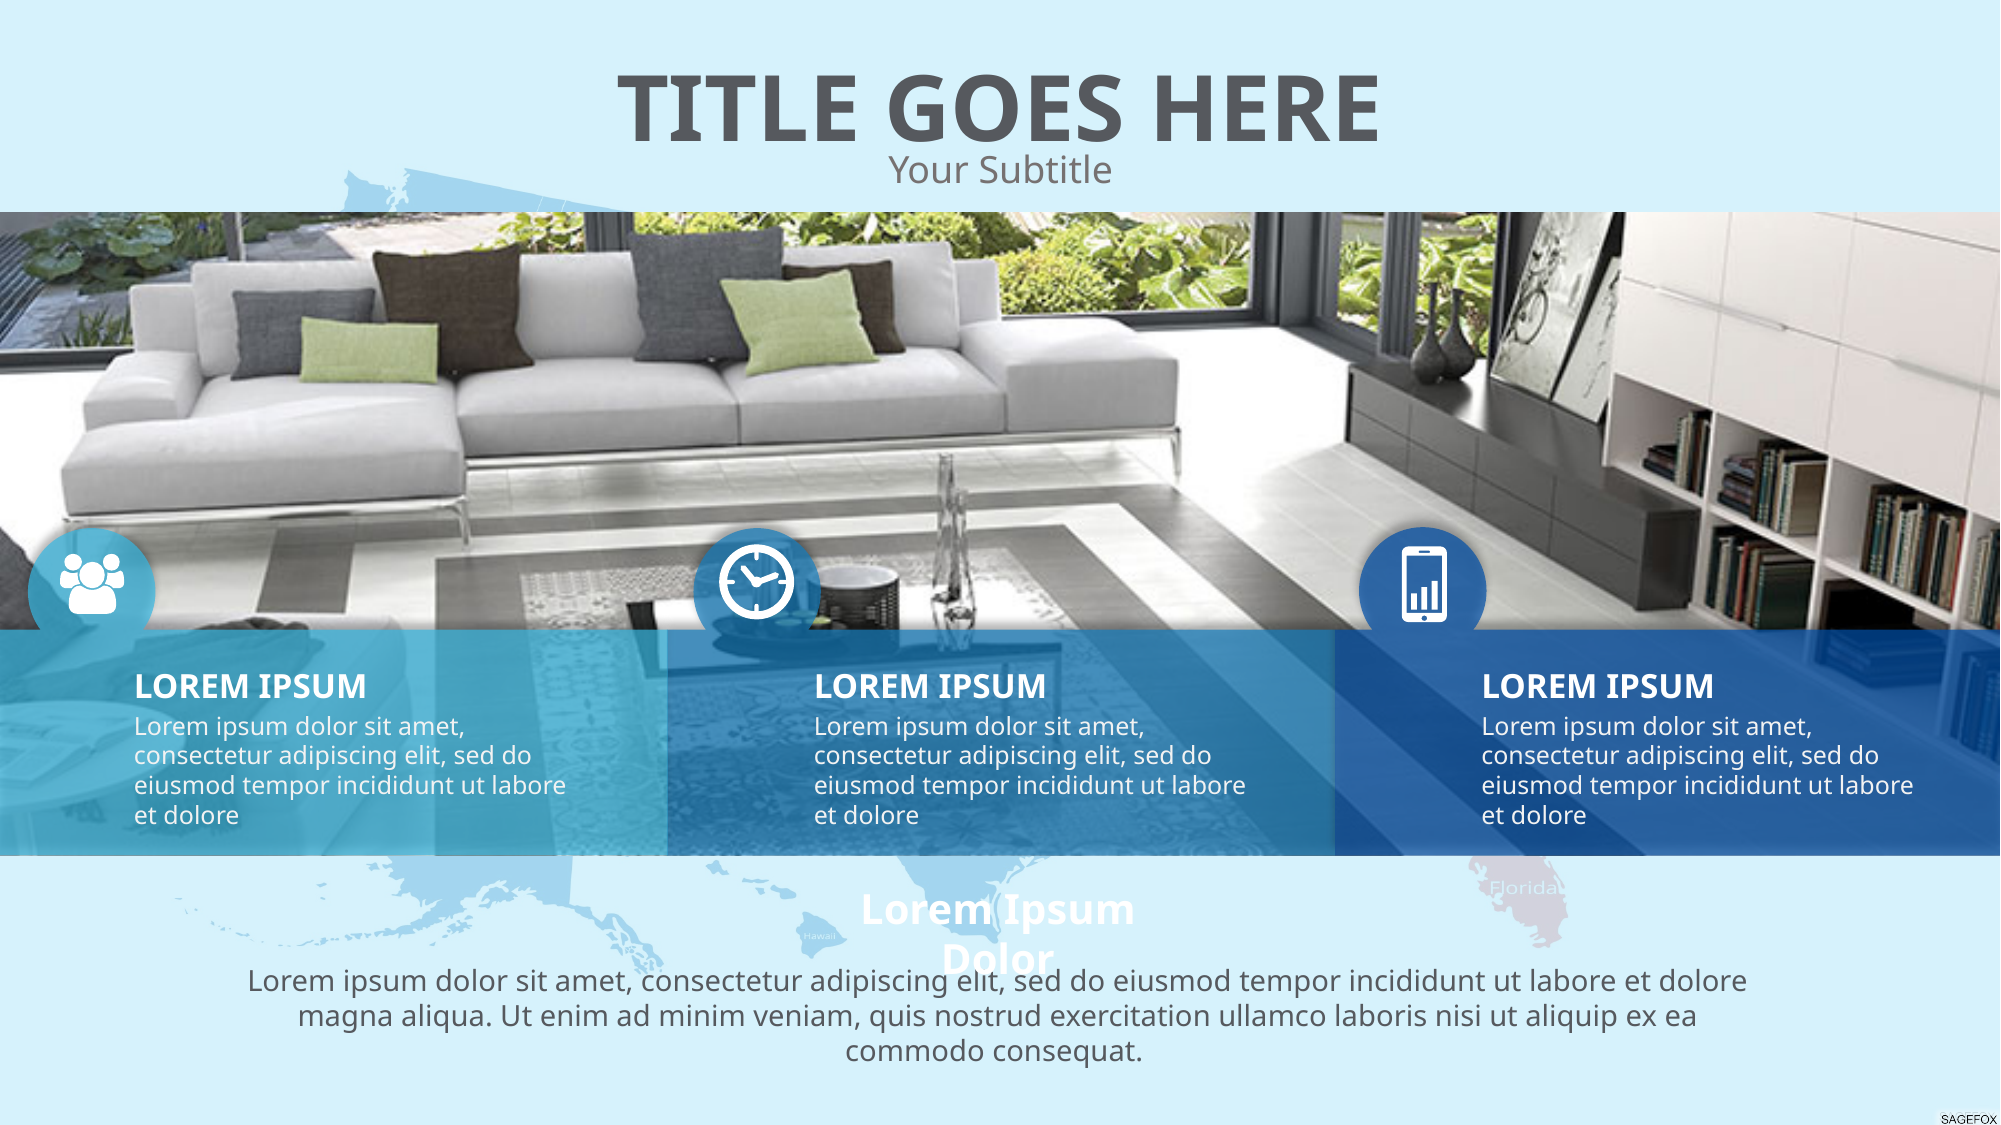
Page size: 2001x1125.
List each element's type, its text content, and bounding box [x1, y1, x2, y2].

text_box LOREM IPSUM Lorem ipsum dolor sit amet, consectetur adipiscing elit, sed do eiusmod tempor incididunt ut labore et dolore [1471, 660, 1928, 835]
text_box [1401, 546, 1447, 623]
text_box [60, 553, 125, 614]
text_box [669, 527, 1334, 857]
text_box [0, 527, 669, 857]
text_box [548, 42, 1452, 199]
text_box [227, 899, 1769, 1042]
picture [1938, 1114, 1999, 1125]
text_box [1334, 526, 2000, 857]
text_box [0, 212, 2000, 617]
text_box LOREM IPSUM Lorem ipsum dolor sit amet, consectetur adipiscing elit, sed do eiusmod tempor incididunt ut labore et dolore [803, 660, 1260, 835]
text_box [719, 544, 795, 620]
text_box LOREM IPSUM Lorem ipsum dolor sit amet, consectetur adipiscing elit, sed do eiusmod tempor incididunt ut labore et dolore [124, 660, 580, 835]
